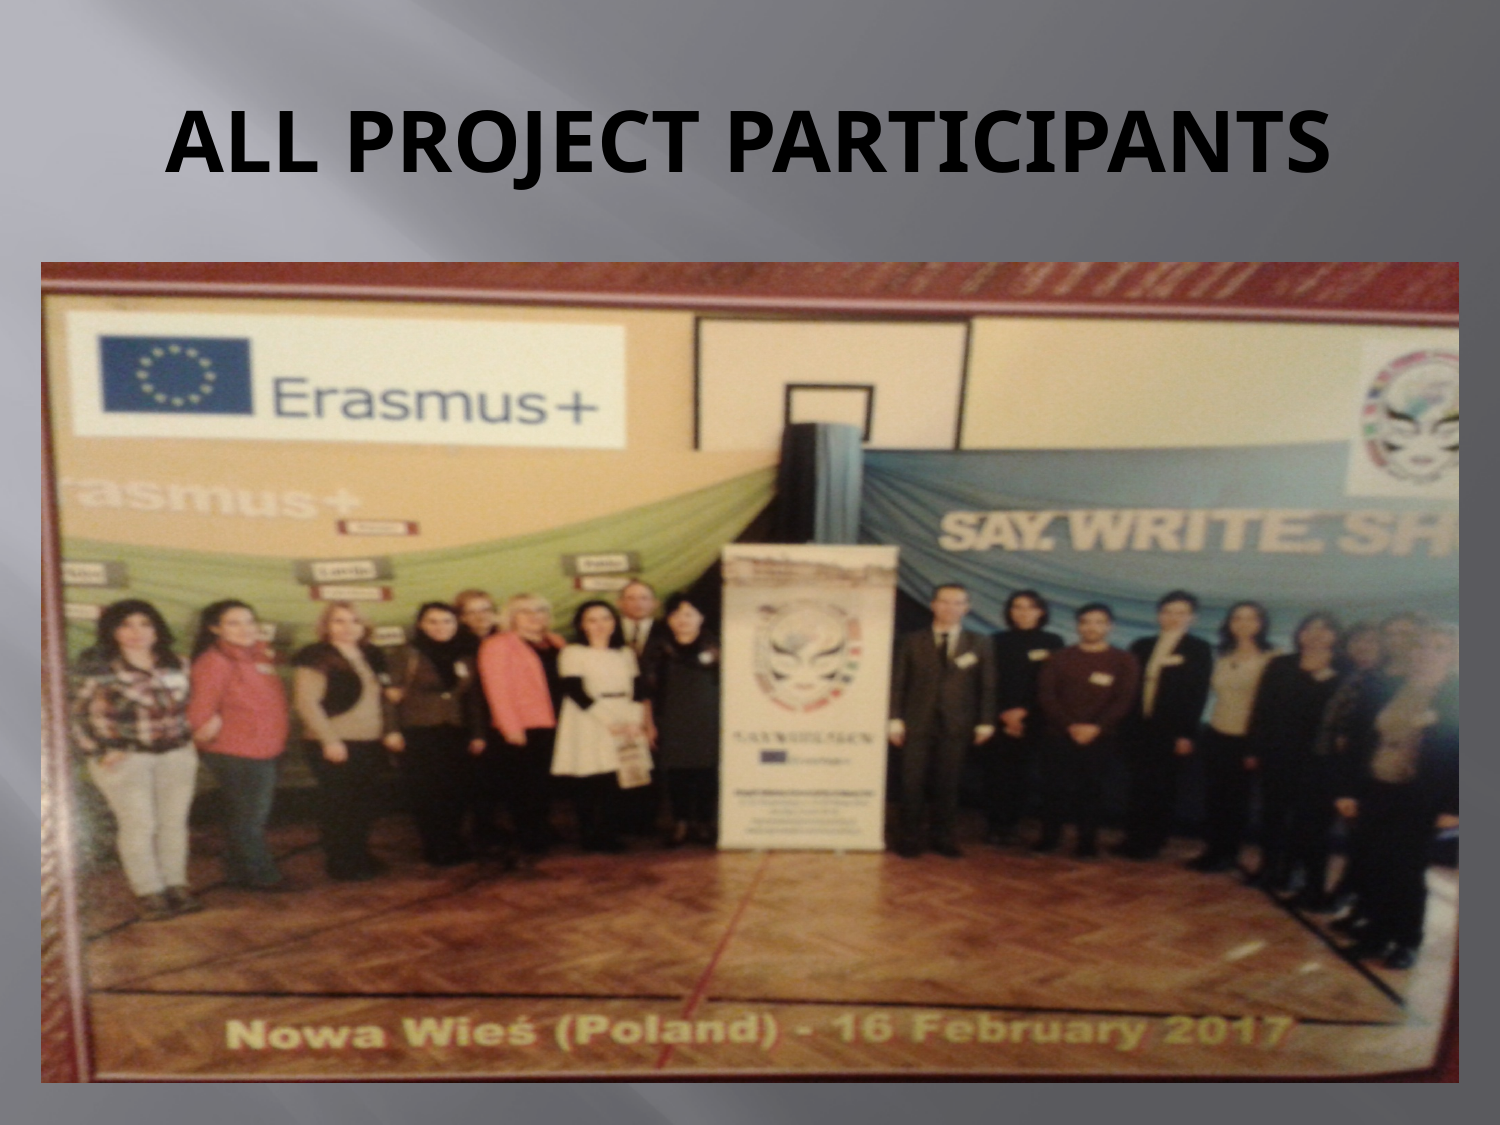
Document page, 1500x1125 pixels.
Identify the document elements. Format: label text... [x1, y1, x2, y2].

title ALL PROJECT PARTICIPANTS [75, 45, 1425, 233]
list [41, 262, 1459, 1083]
